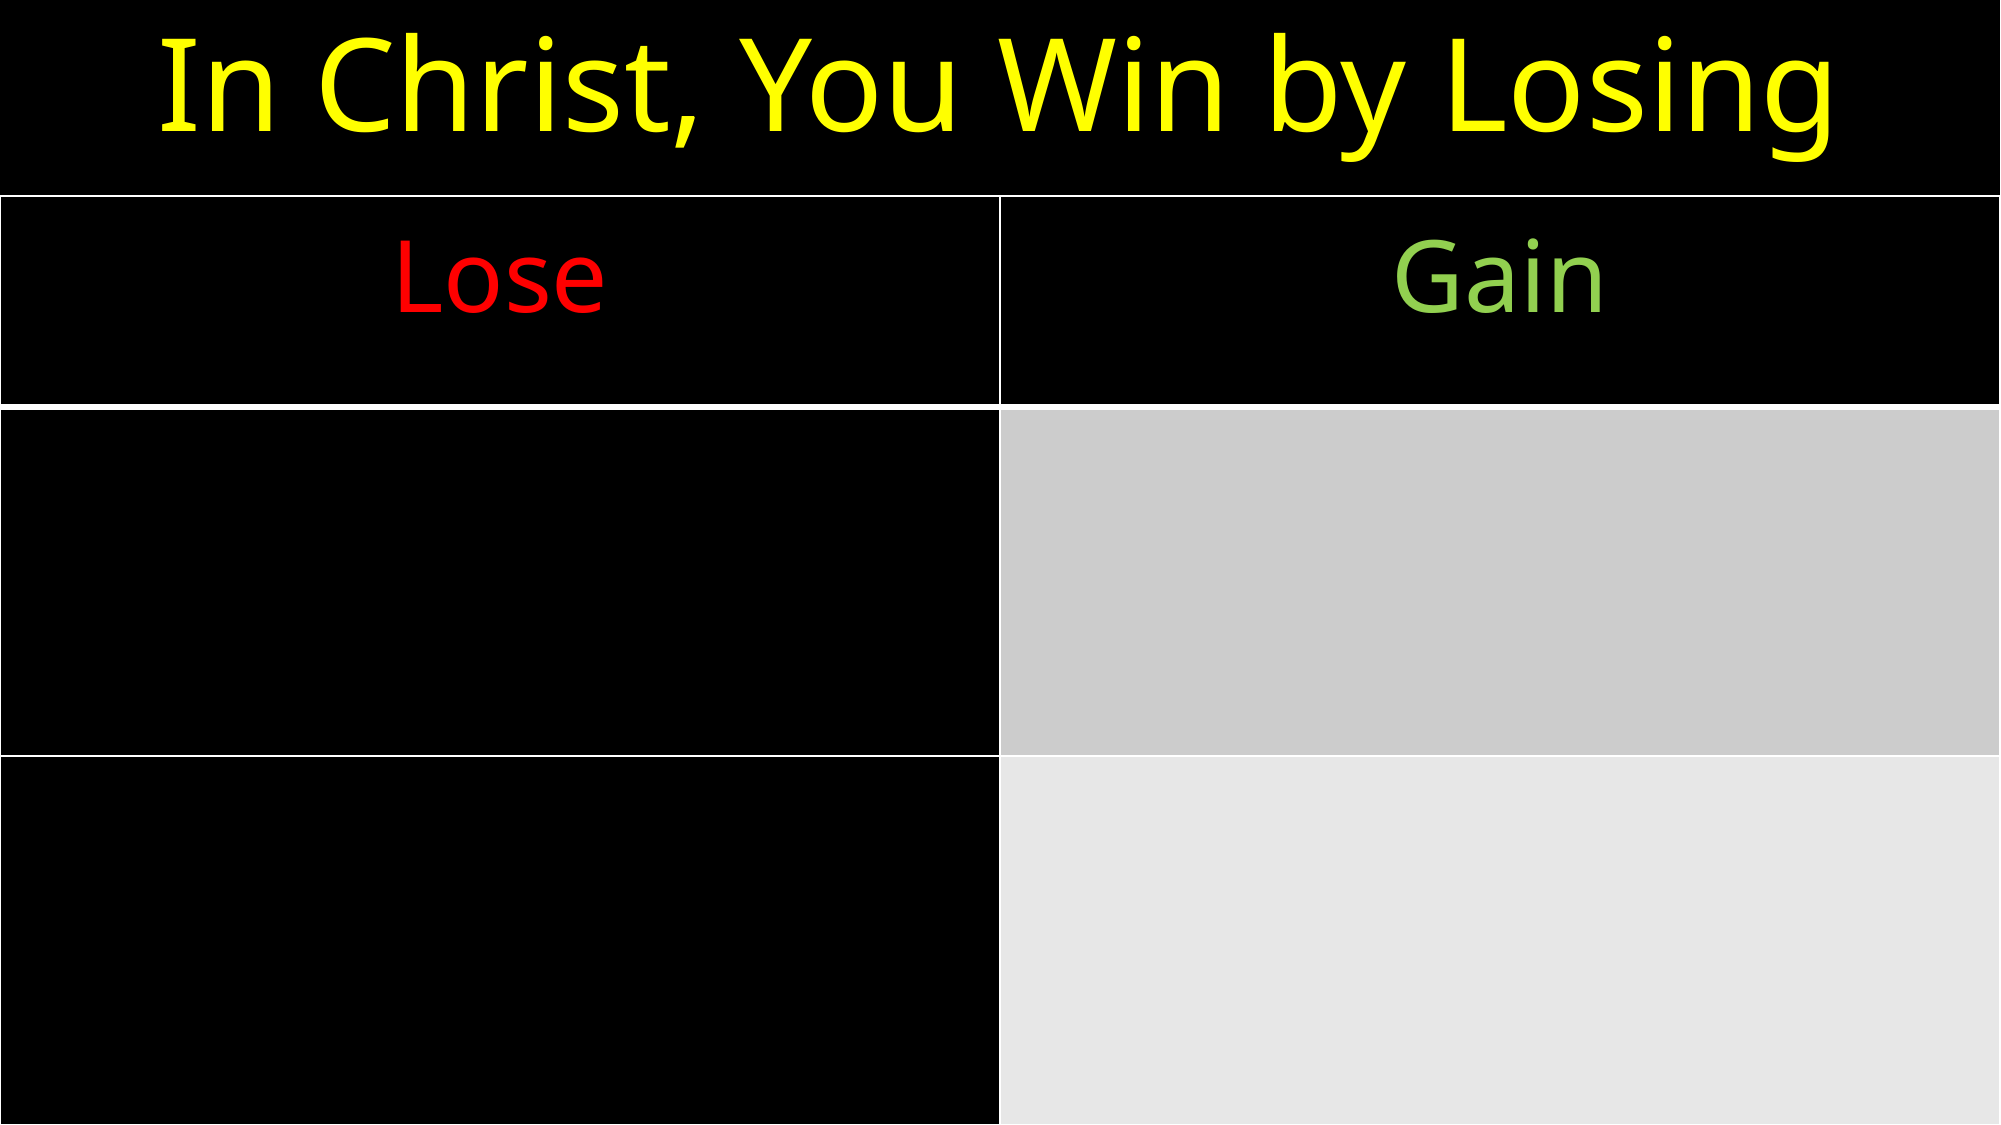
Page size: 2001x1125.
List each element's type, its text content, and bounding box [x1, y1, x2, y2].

table_header Gain [1001, 197, 1999, 404]
title In Christ, You Win by Losing [0, 0, 2000, 180]
table_header Lose [1, 197, 999, 404]
table_cell [1001, 410, 1999, 755]
table_cell [1, 757, 999, 1124]
table_cell [1001, 757, 1999, 1124]
table_cell [1, 410, 999, 755]
